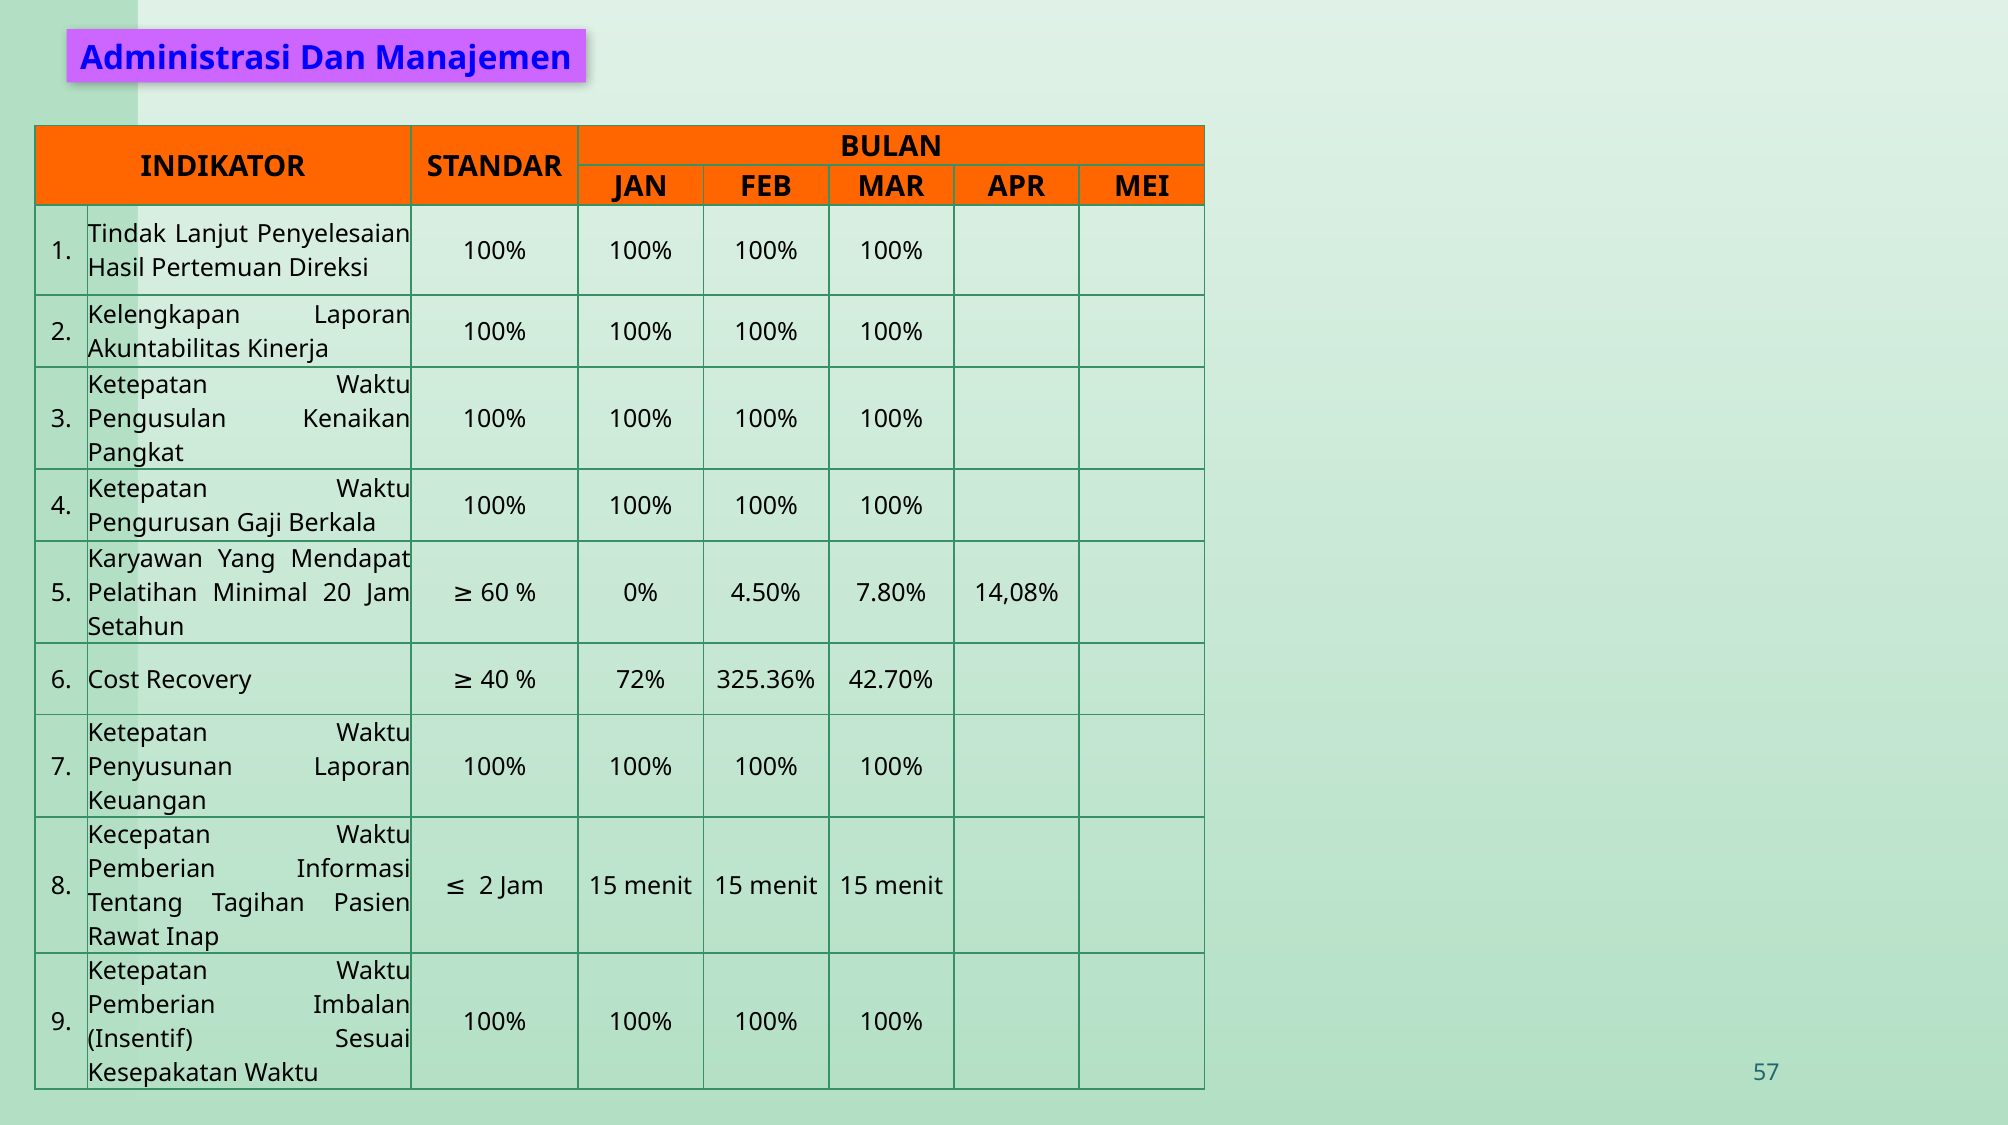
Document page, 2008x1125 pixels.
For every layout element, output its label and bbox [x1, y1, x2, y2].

table_cell [88, 542, 410, 642]
table_header [579, 126, 1204, 164]
table_cell [830, 166, 953, 204]
table_cell [704, 954, 828, 1088]
table_cell [704, 644, 828, 714]
table_cell [36, 644, 87, 714]
table_cell [36, 206, 87, 294]
table_cell [955, 954, 1078, 1088]
table_cell [579, 542, 703, 642]
table_cell [1080, 470, 1204, 540]
table_cell [830, 818, 953, 952]
text_box [66, 29, 586, 83]
table_cell [412, 954, 577, 1088]
table_cell [412, 644, 577, 714]
table_cell [955, 644, 1078, 714]
table_cell [579, 715, 703, 816]
table_cell [1080, 644, 1204, 714]
table_cell [88, 368, 410, 468]
table_cell [88, 206, 410, 294]
table_cell [579, 296, 703, 366]
table_cell [1080, 818, 1204, 952]
table_cell [412, 715, 577, 816]
table_cell [955, 715, 1078, 816]
table_cell [1080, 368, 1204, 468]
table_cell [579, 206, 703, 294]
table_cell [36, 954, 87, 1088]
table_cell [955, 166, 1078, 204]
table_cell [579, 470, 703, 540]
table_cell [579, 954, 703, 1088]
table_cell [955, 206, 1078, 294]
table_cell [88, 818, 410, 952]
table_cell [1080, 296, 1204, 366]
table_cell [579, 644, 703, 714]
table_cell [704, 542, 828, 642]
table_cell [579, 818, 703, 952]
table_cell [579, 166, 703, 204]
table_cell [955, 818, 1078, 952]
table_cell [955, 368, 1078, 468]
table_cell [36, 368, 87, 468]
table_cell [36, 470, 87, 540]
table_cell [1080, 542, 1204, 642]
table_cell [1080, 954, 1204, 1088]
table_cell [1080, 715, 1204, 816]
table_cell [830, 954, 953, 1088]
table_cell [88, 644, 410, 714]
table_header [36, 126, 410, 204]
table_cell [955, 296, 1078, 366]
table_cell [88, 470, 410, 540]
table_cell [830, 368, 953, 468]
table_cell [955, 542, 1078, 642]
table_cell [1080, 206, 1204, 294]
table_cell [704, 470, 828, 540]
table_cell [412, 470, 577, 540]
table_cell [36, 715, 87, 816]
table_cell [704, 368, 828, 468]
table_cell [704, 818, 828, 952]
table_cell [830, 542, 953, 642]
table_cell [830, 296, 953, 366]
slide_number [1326, 1042, 1795, 1103]
table_header [412, 126, 577, 204]
table_cell [412, 542, 577, 642]
table_cell [955, 470, 1078, 540]
table_cell [412, 206, 577, 294]
table_cell [412, 818, 577, 952]
table_cell [88, 954, 410, 1088]
table_cell [88, 296, 410, 366]
table_cell [36, 542, 87, 642]
table_cell [830, 715, 953, 816]
table_cell [412, 296, 577, 366]
table_cell [579, 368, 703, 468]
table_cell [830, 206, 953, 294]
table_cell [704, 296, 828, 366]
table_cell [704, 206, 828, 294]
table_cell [830, 470, 953, 540]
table_cell [36, 296, 87, 366]
table_cell [830, 644, 953, 714]
table_cell [1080, 166, 1204, 204]
table_cell [412, 368, 577, 468]
table_cell [704, 715, 828, 816]
table_cell [704, 166, 828, 204]
table_cell [36, 818, 87, 952]
table_cell [88, 715, 410, 816]
